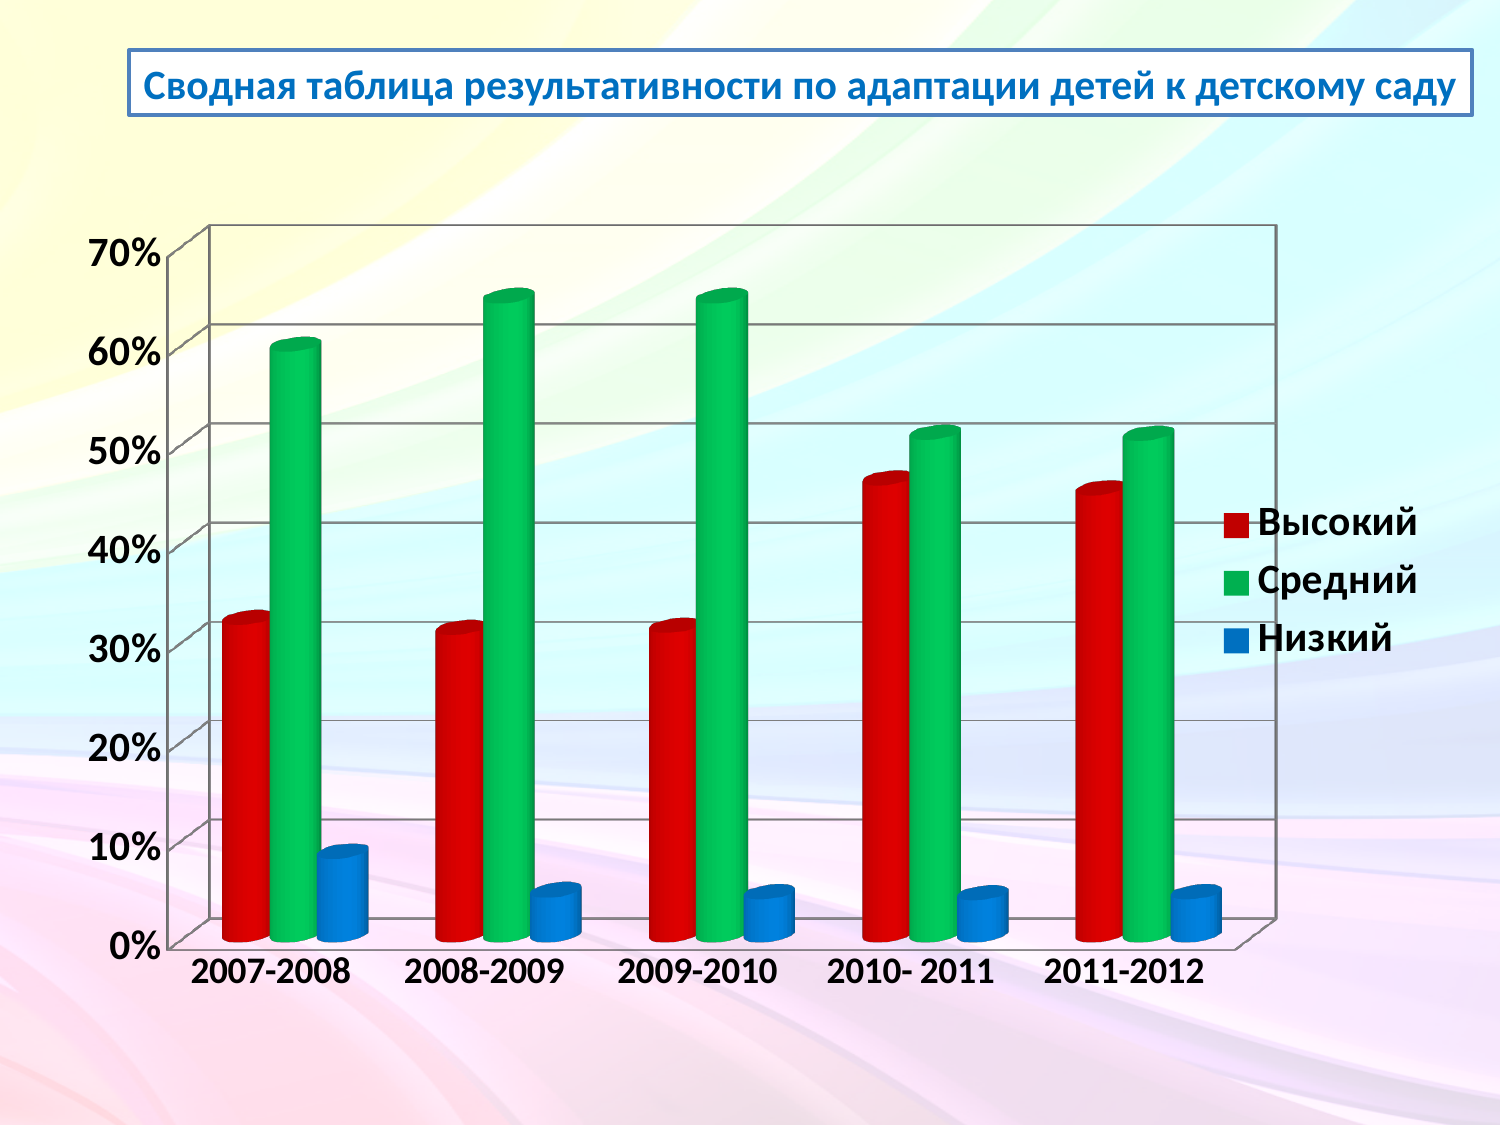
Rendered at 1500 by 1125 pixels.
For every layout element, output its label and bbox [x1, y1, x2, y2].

picture [0, 0, 1500, 1125]
chart [87, 174, 1451, 1076]
